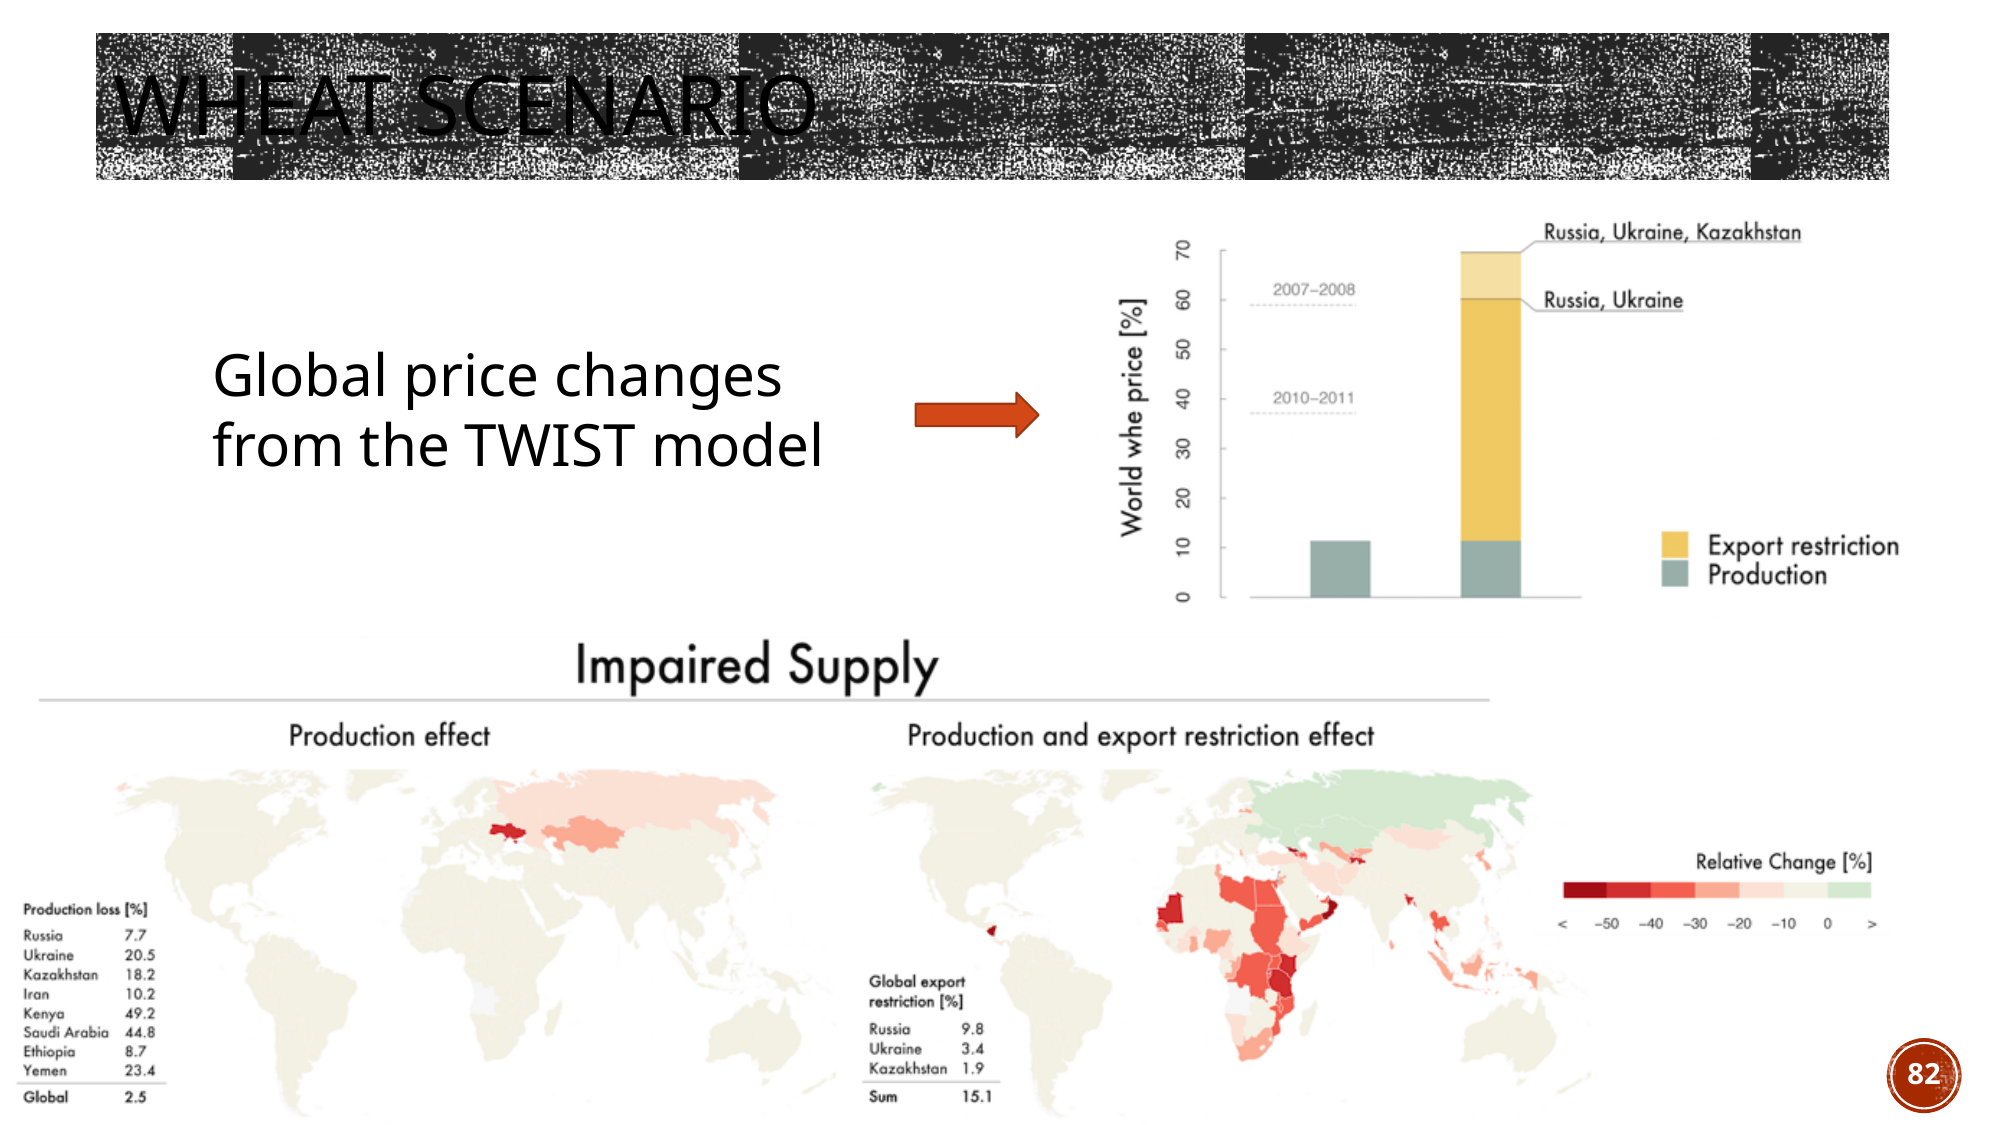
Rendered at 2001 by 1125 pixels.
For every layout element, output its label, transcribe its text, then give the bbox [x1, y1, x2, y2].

slide_number 82 [1871, 1045, 1977, 1106]
title Wheat Scenario [98, 35, 1892, 182]
picture [0, 760, 1892, 1125]
text_box [914, 391, 1040, 439]
picture [0, 636, 1503, 755]
text_box Global price changes from the TWIST model [197, 330, 889, 486]
picture [1066, 186, 1925, 625]
